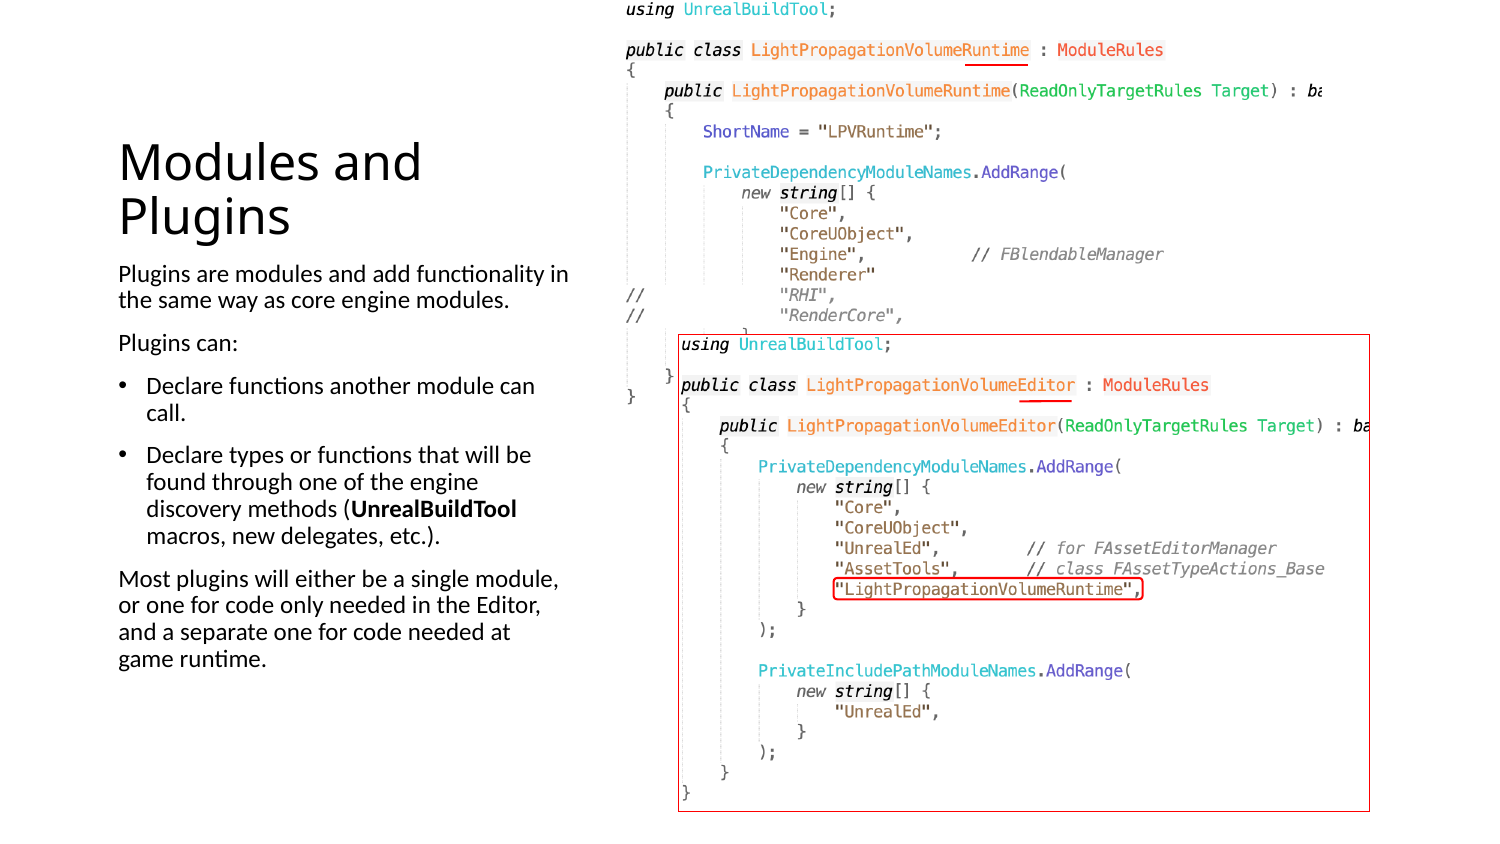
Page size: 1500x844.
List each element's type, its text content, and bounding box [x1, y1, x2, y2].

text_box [619, 0, 1370, 812]
list Plugins are modules and add functionality in the same way as core engine modules. Plugins can: Declare functions another module can call. Declare types or functions that will be found through one of the engine discovery methods (UnrealBuildTool macros, new delegates, etc.). Most plugins will either be a single module, or one for code only needed in the Editor, and a separate one for code needed at game runtime. [103, 253, 588, 723]
title Modules and Plugins [103, 56, 588, 253]
